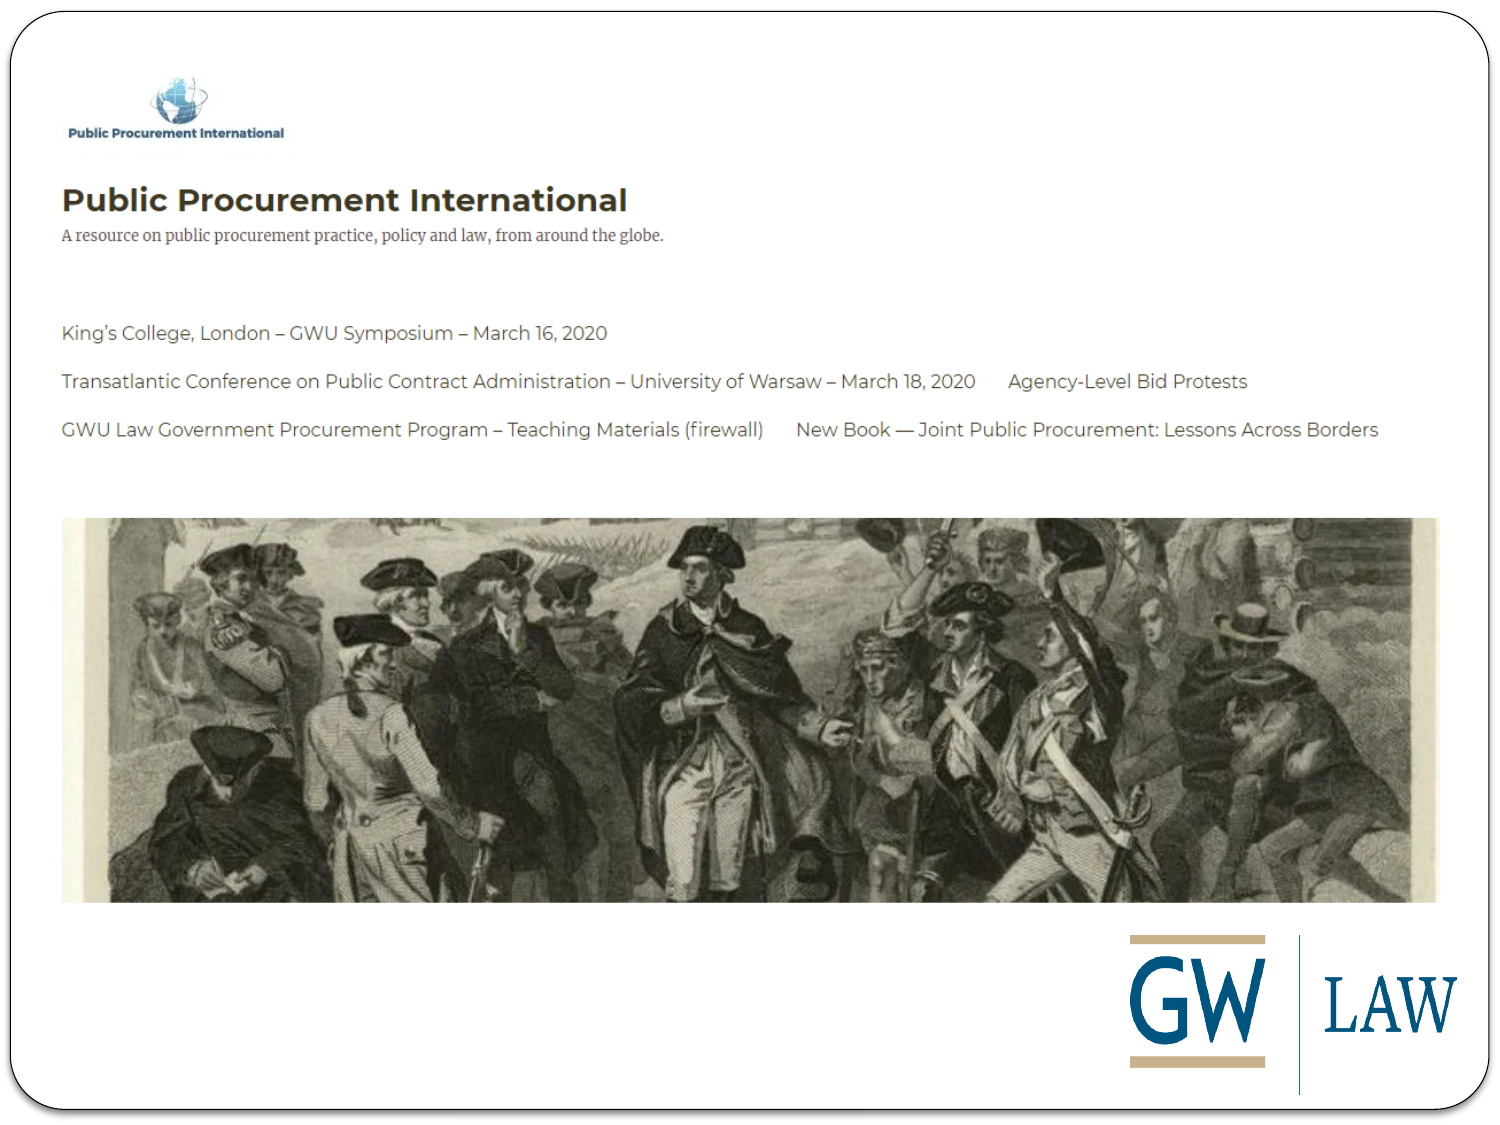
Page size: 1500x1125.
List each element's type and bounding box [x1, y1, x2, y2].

picture [38, 62, 1462, 1095]
